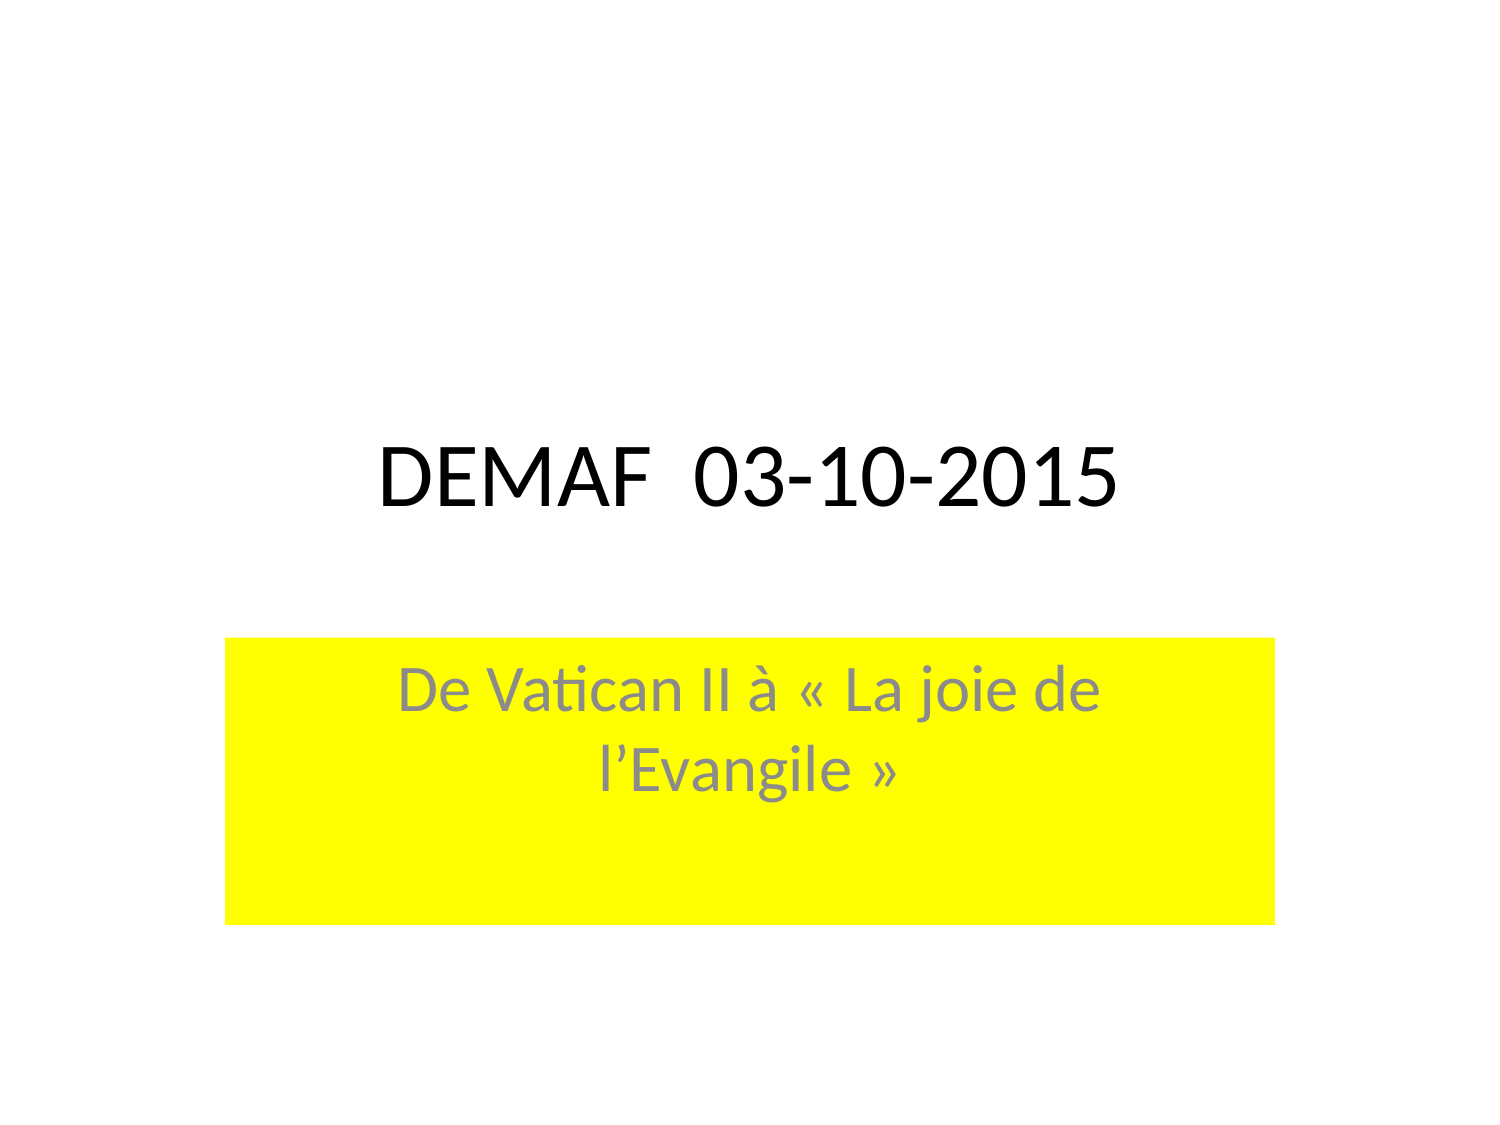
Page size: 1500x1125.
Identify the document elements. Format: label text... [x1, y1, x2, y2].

subtitle De Vatican II à « La joie de l’Evangile » [225, 637, 1275, 925]
title DEMAF 03-10-2015 [112, 349, 1388, 591]
